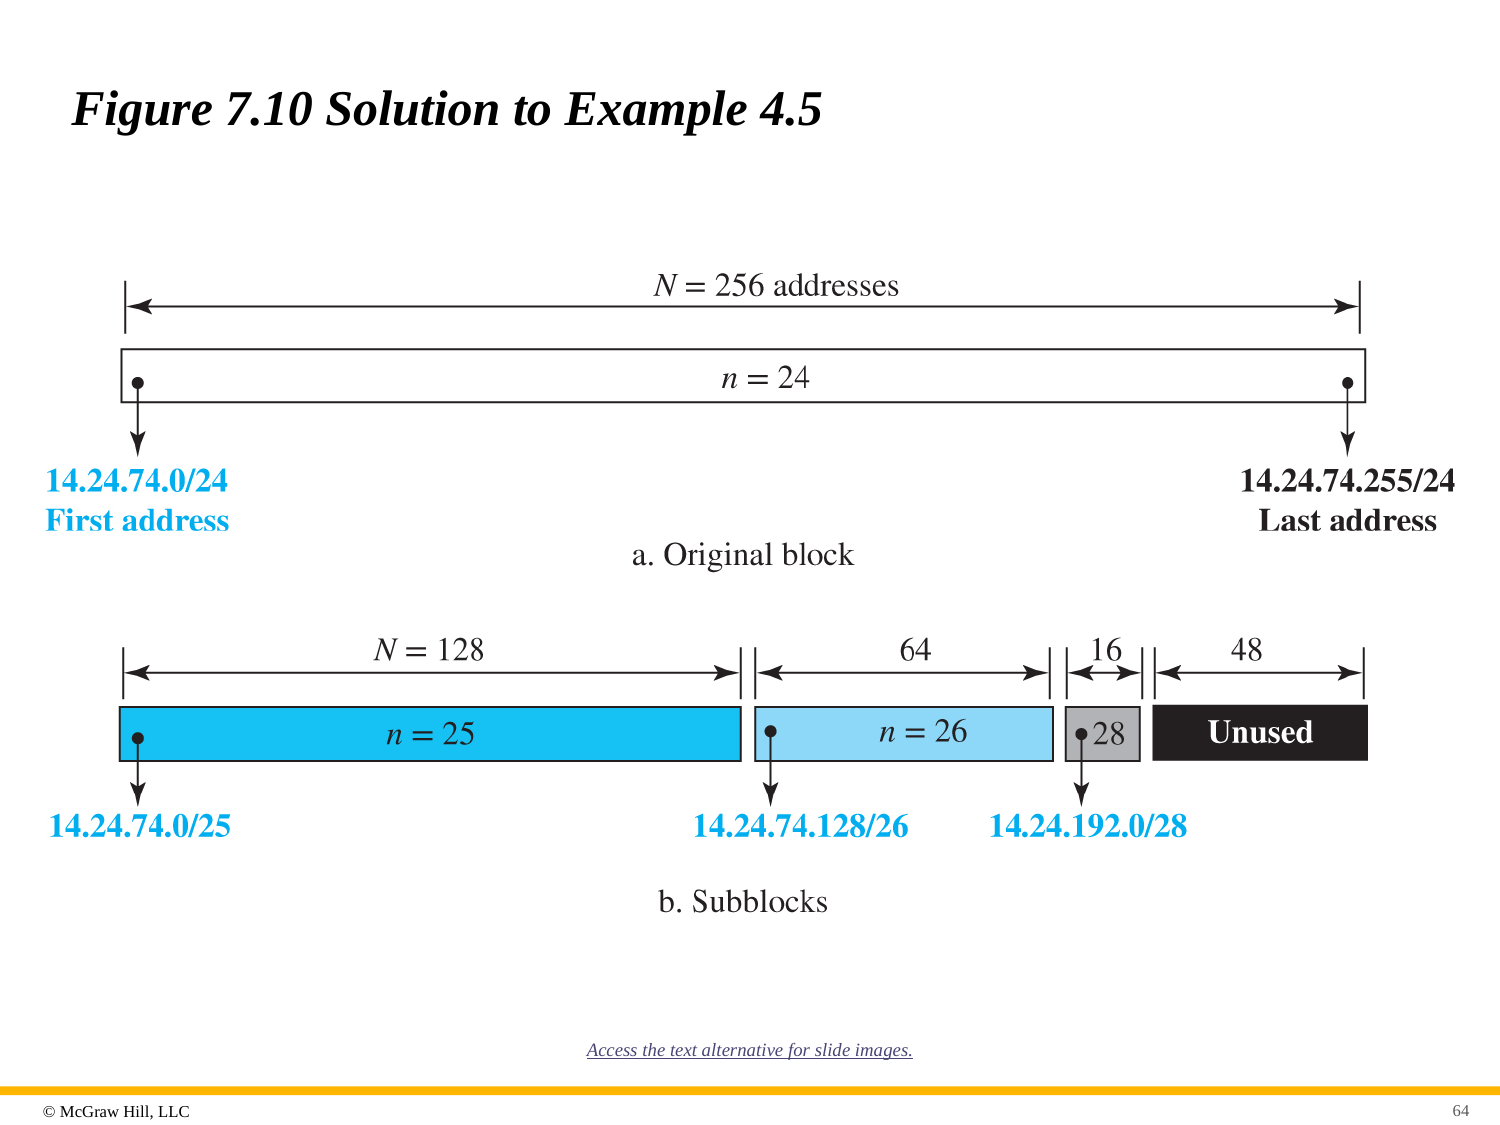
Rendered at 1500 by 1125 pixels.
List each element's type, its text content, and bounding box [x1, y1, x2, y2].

picture [44, 268, 1455, 925]
title Figure 7.10 Solution to Example 4.5 [56, 50, 1444, 162]
slide_number 64 [1418, 1096, 1477, 1123]
list Access the text alternative for slide images. [525, 1033, 975, 1066]
